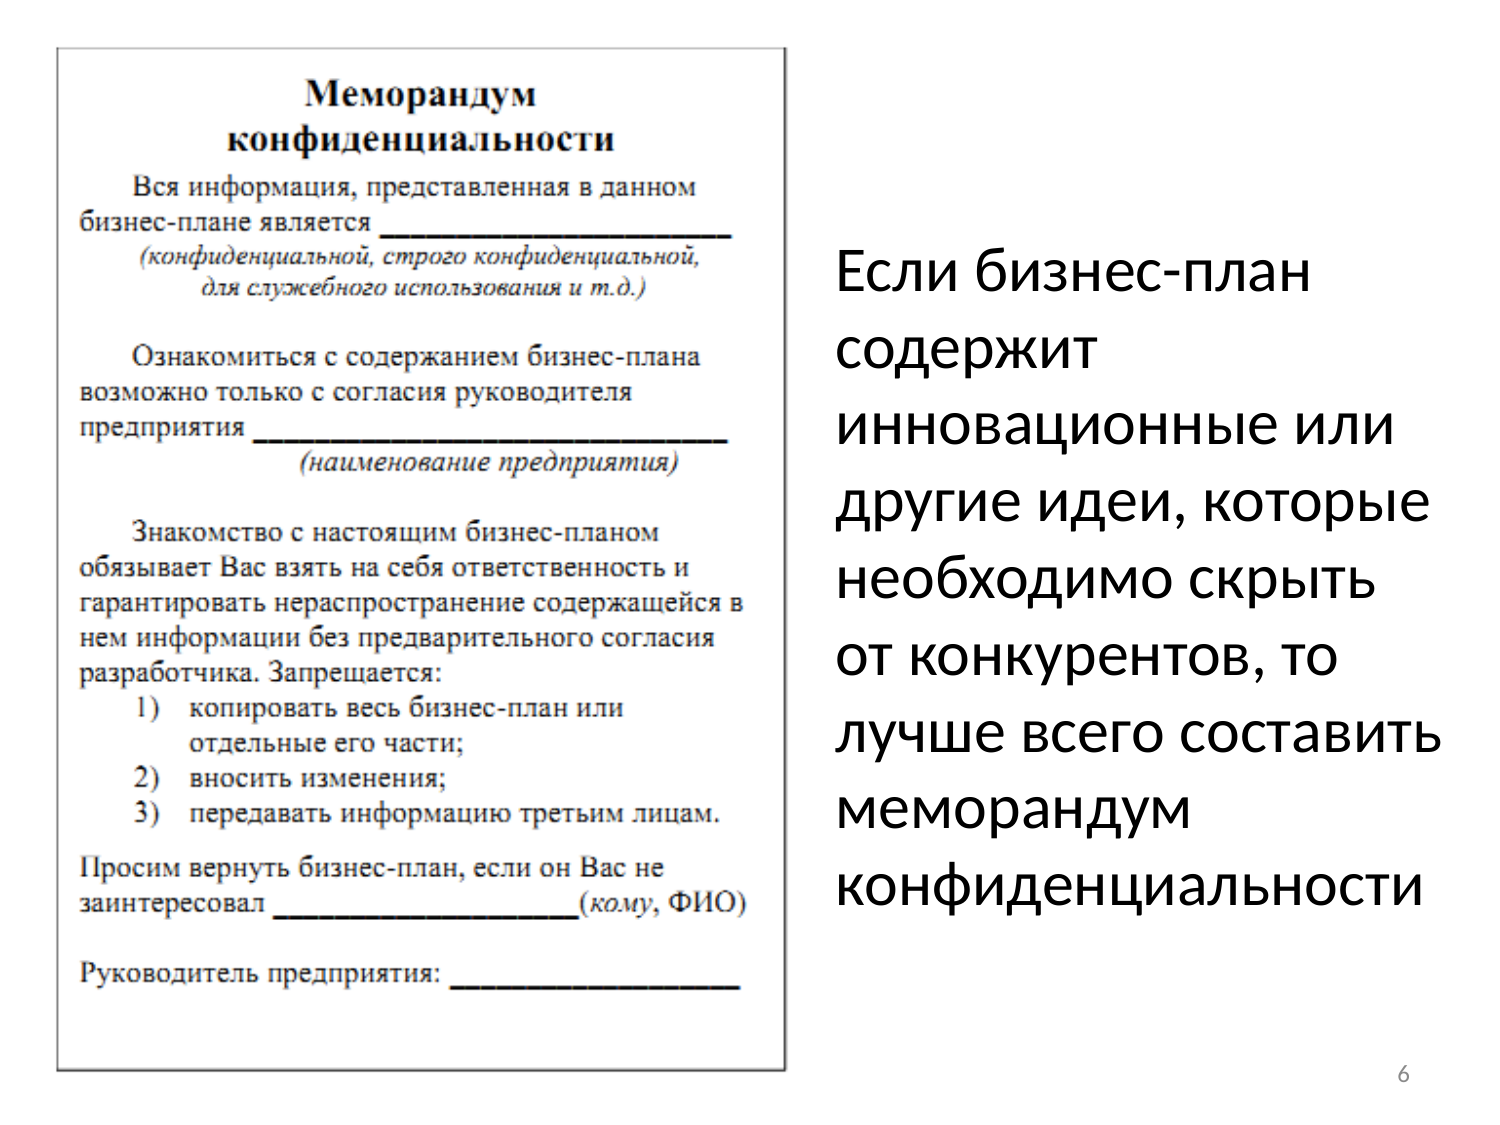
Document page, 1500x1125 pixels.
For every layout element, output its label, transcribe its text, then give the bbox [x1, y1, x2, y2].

slide_number 6 [1074, 1042, 1425, 1103]
picture [52, 42, 793, 1078]
list Если бизнес-план содержит инновационные или другие идеи, которые необходимо скрыть от конкурентов, то лучше всего составить меморандум конфиденциальности [820, 219, 1459, 963]
footer [512, 1042, 988, 1103]
